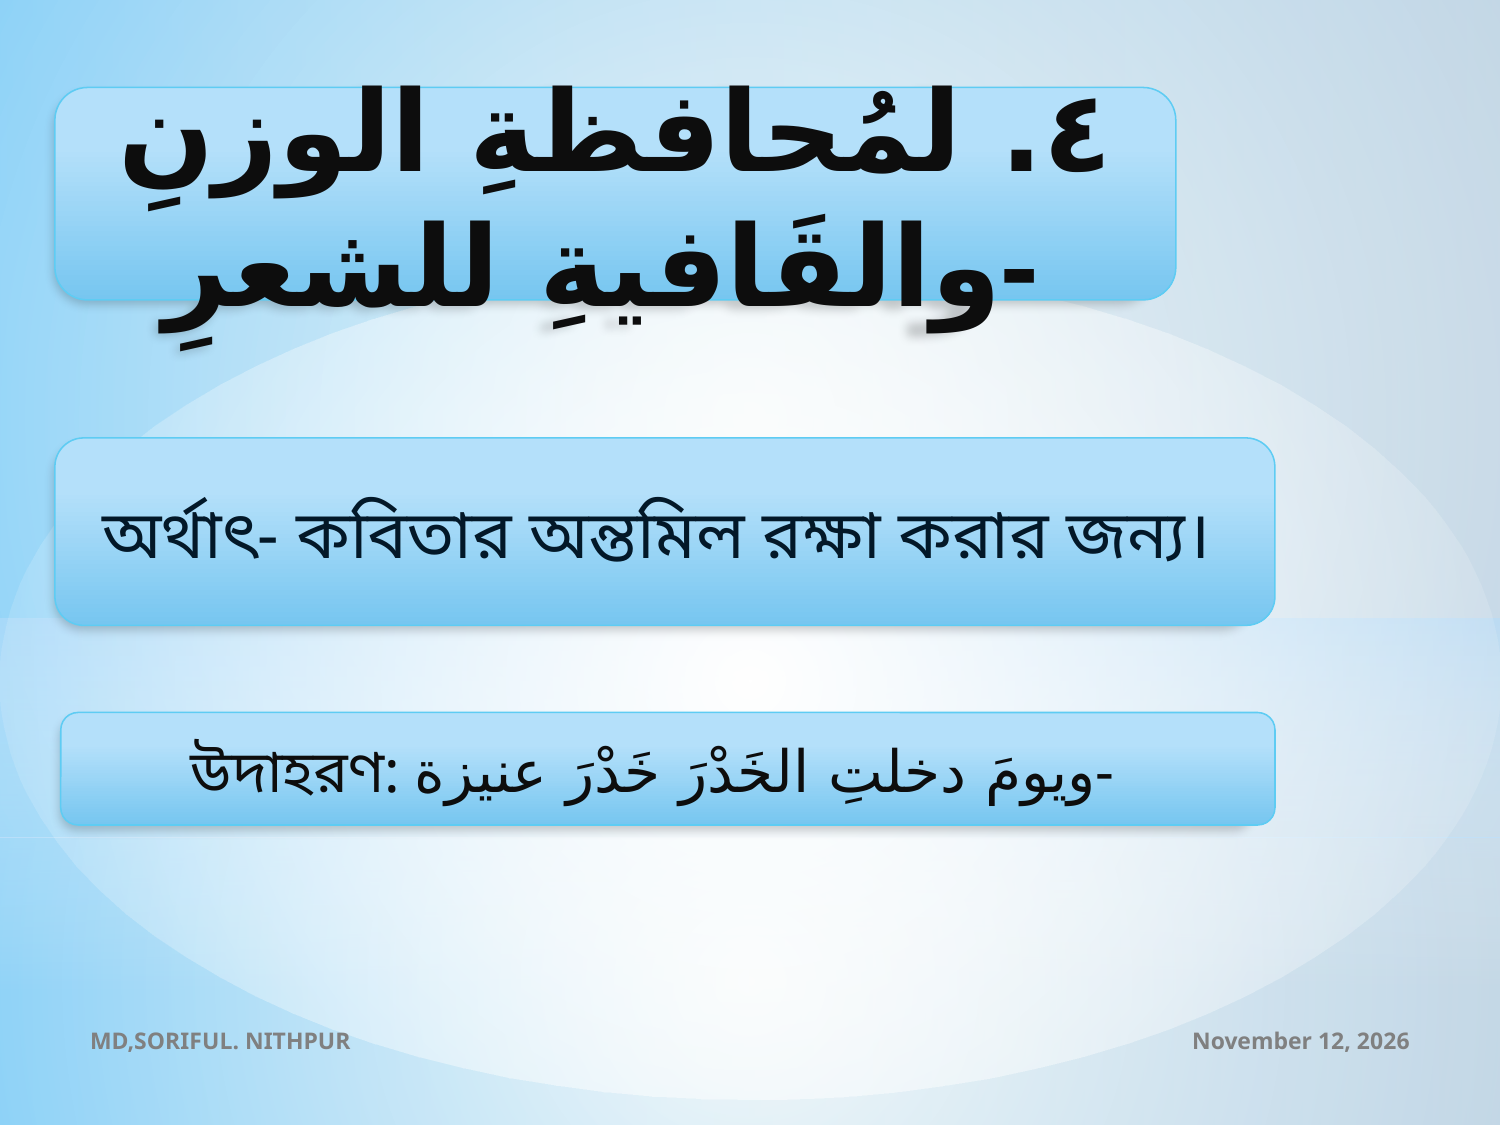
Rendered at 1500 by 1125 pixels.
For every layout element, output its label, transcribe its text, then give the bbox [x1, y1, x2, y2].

text_box উদাহরণ: ويومَ دخلتِ الخَدْرَ خَدْرَ عنيزة- [59, 711, 1276, 826]
text_box অর্থাৎ- কবিতার অন্তমিল রক্ষা করার জন্য। [54, 437, 1276, 627]
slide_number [1012, 1012, 1425, 1073]
footer MD,SORIFUL. NITHPUR [75, 1012, 625, 1073]
text_box ٤. لمُحافظةِ الوزنِ والقَافيةِ للشعرِ- [54, 86, 1177, 301]
